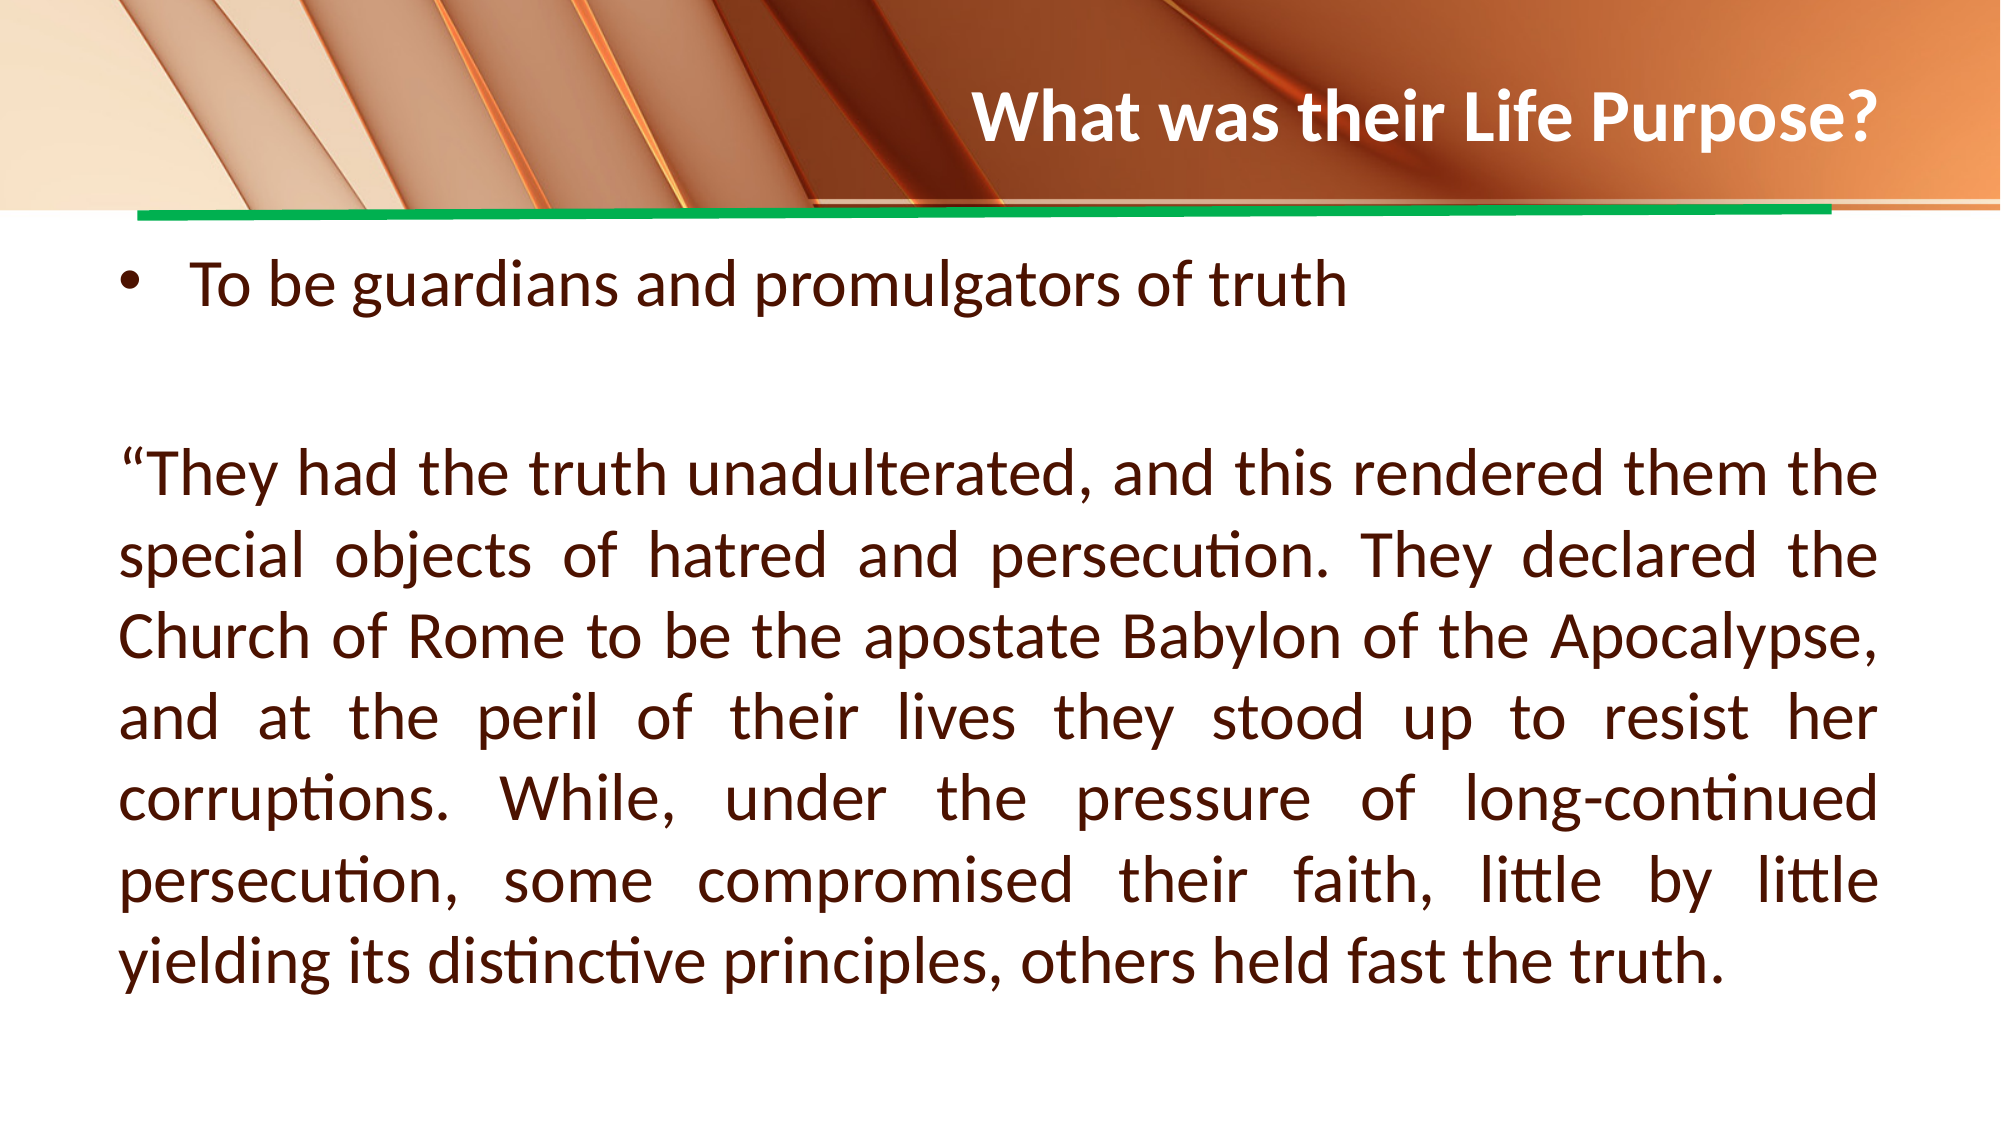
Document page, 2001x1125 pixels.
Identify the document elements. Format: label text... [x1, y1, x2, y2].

title What was their Life Purpose? [98, 28, 1902, 196]
list To be guardians and promulgators of truth “They had the truth unadulterated, and this rendered them the special objects of hatred and persecution. They declared the Church of Rome to be the apostate Babylon of the Apocalypse, and at the peril of their lives they stood up to resist her corruptions. While, under the pressure of long-continued persecution, some compromised their faith, little by little yielding its distinctive principles, others held fast the truth. [98, 228, 1902, 1064]
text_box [137, 208, 1832, 216]
picture [0, 0, 2001, 1125]
